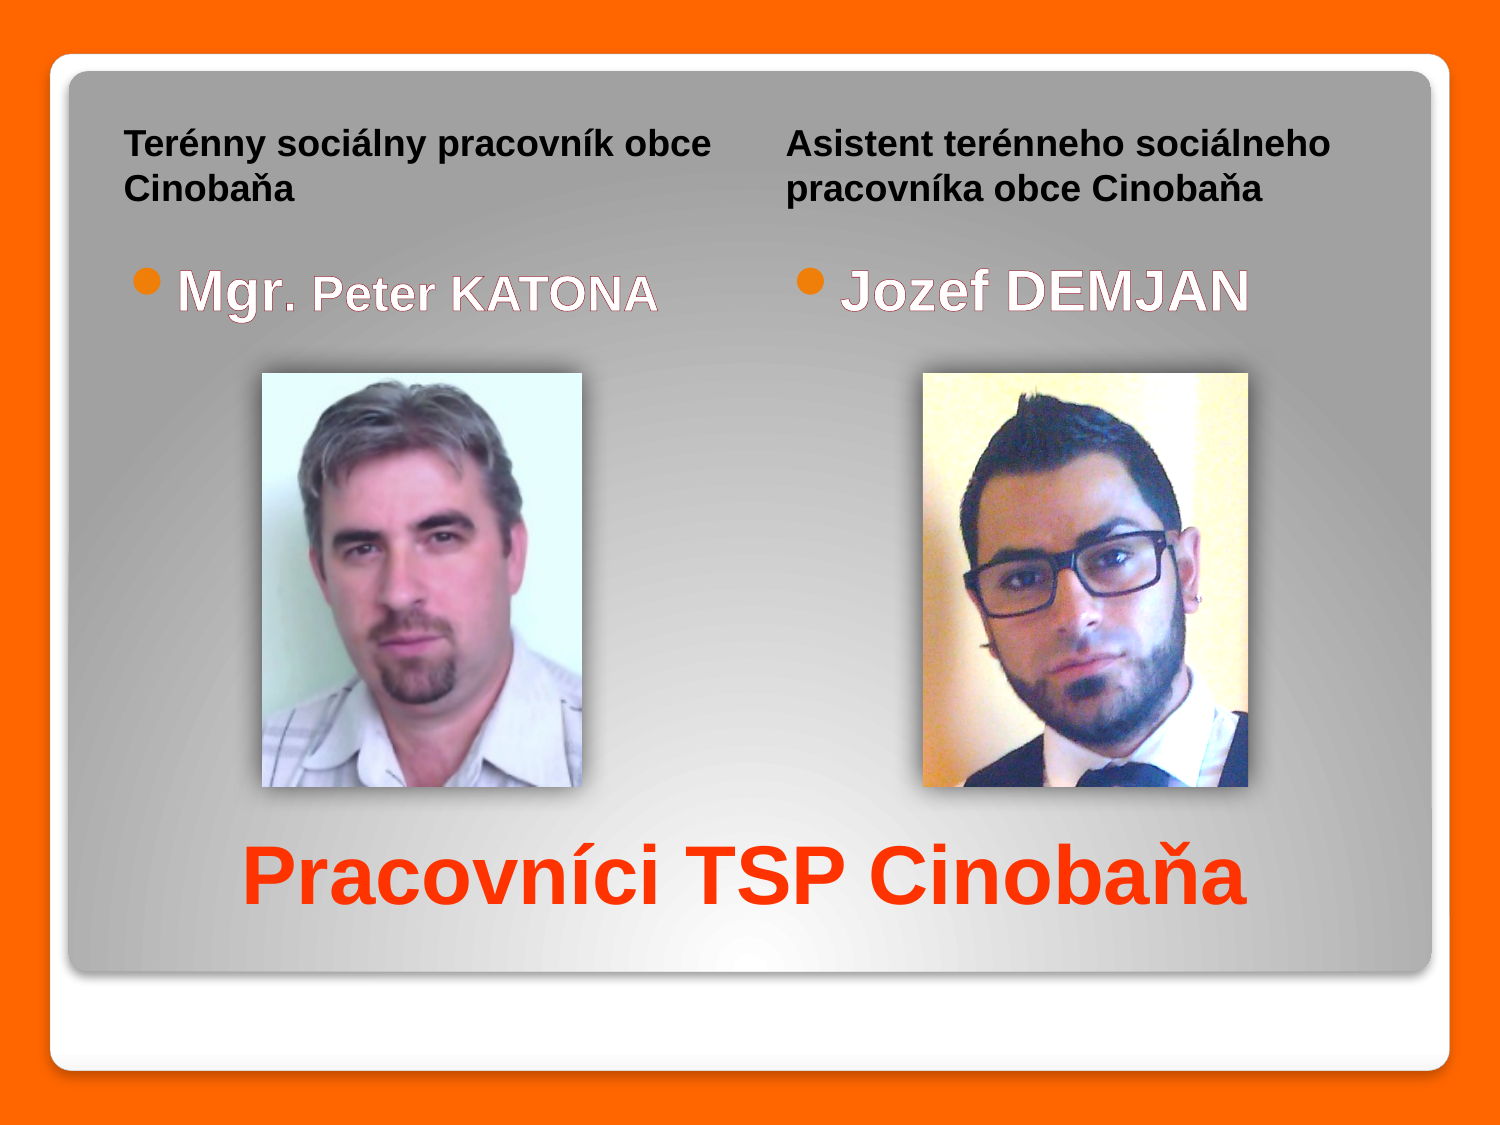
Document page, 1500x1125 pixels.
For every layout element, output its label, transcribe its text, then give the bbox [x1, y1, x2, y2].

list Asistent terénneho sociálneho pracovníka obce Cinobaňa [762, 94, 1409, 226]
title Pracovníci TSP Cinobaňa [73, 806, 1416, 930]
list Terénny sociálny pracovník obce Cinobaňa [99, 94, 745, 226]
list Mgr. Peter KATONA [99, 237, 745, 811]
picture [262, 373, 582, 788]
picture [922, 373, 1249, 788]
list Jozef DEMJAN [762, 237, 1409, 811]
